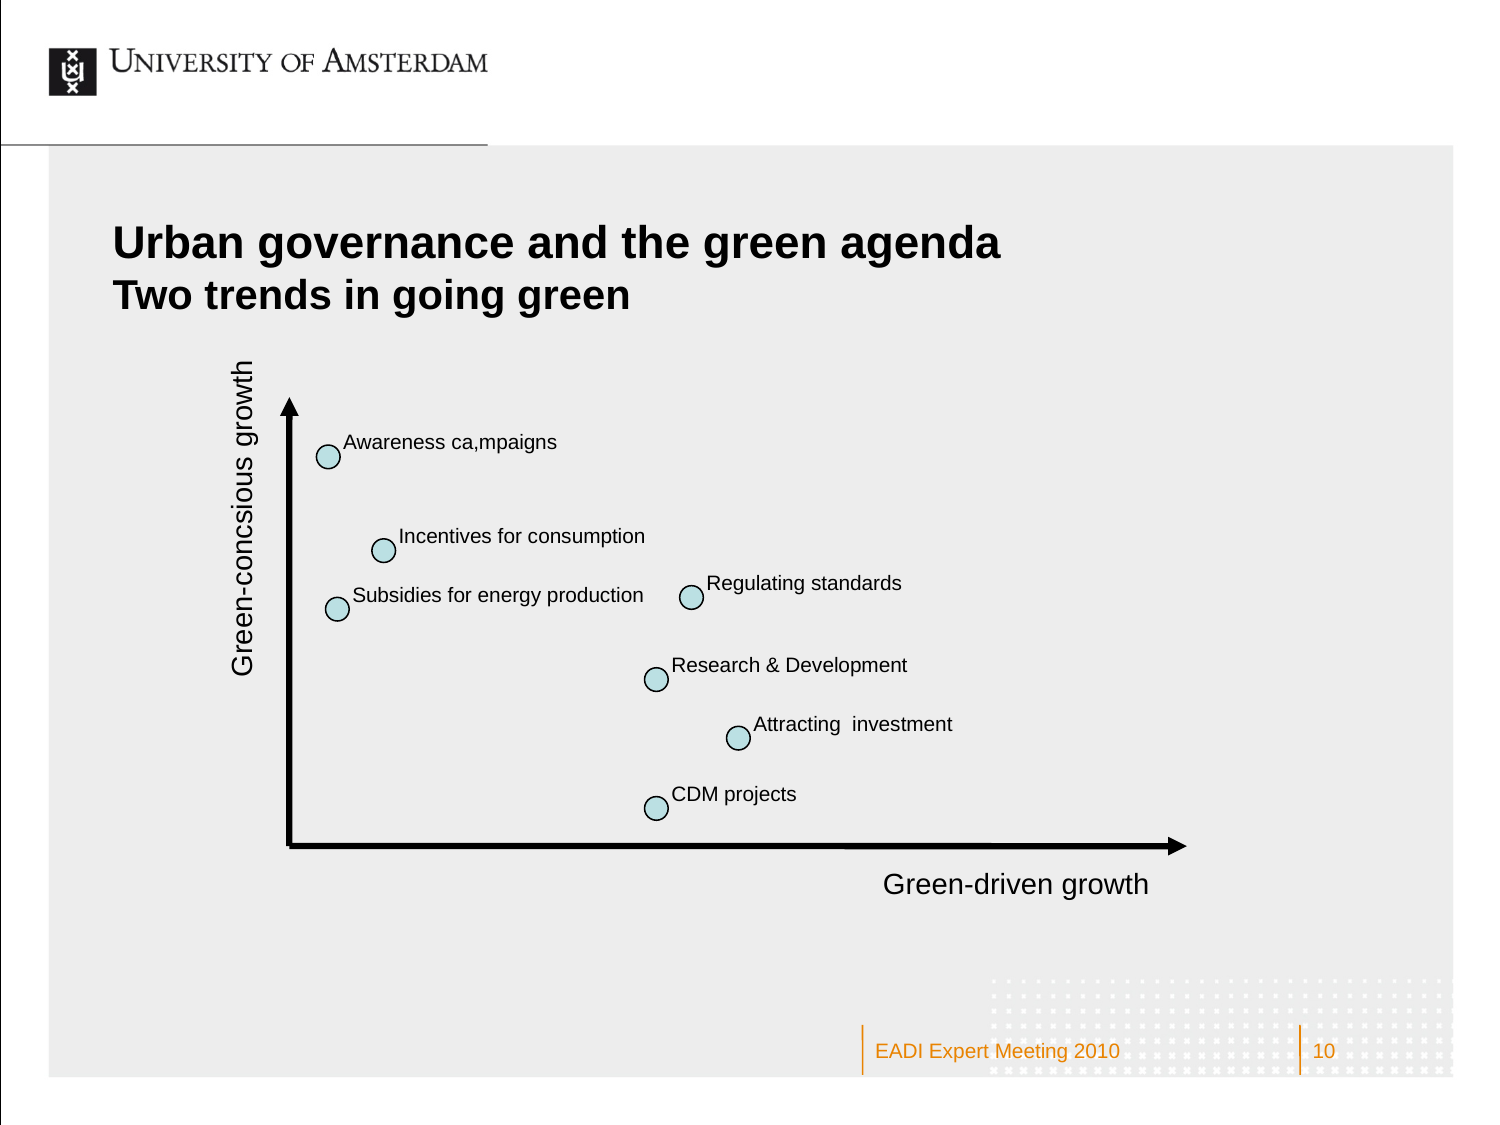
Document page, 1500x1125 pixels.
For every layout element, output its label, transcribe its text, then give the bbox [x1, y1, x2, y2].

picture [0, 0, 1500, 1125]
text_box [215, 337, 1271, 908]
footer EADI Expert Meeting 2010 [874, 1037, 1276, 1088]
title Urban governance and the green agenda Two trends in going green [112, 212, 1326, 351]
slide_number 10 [1312, 1037, 1401, 1103]
